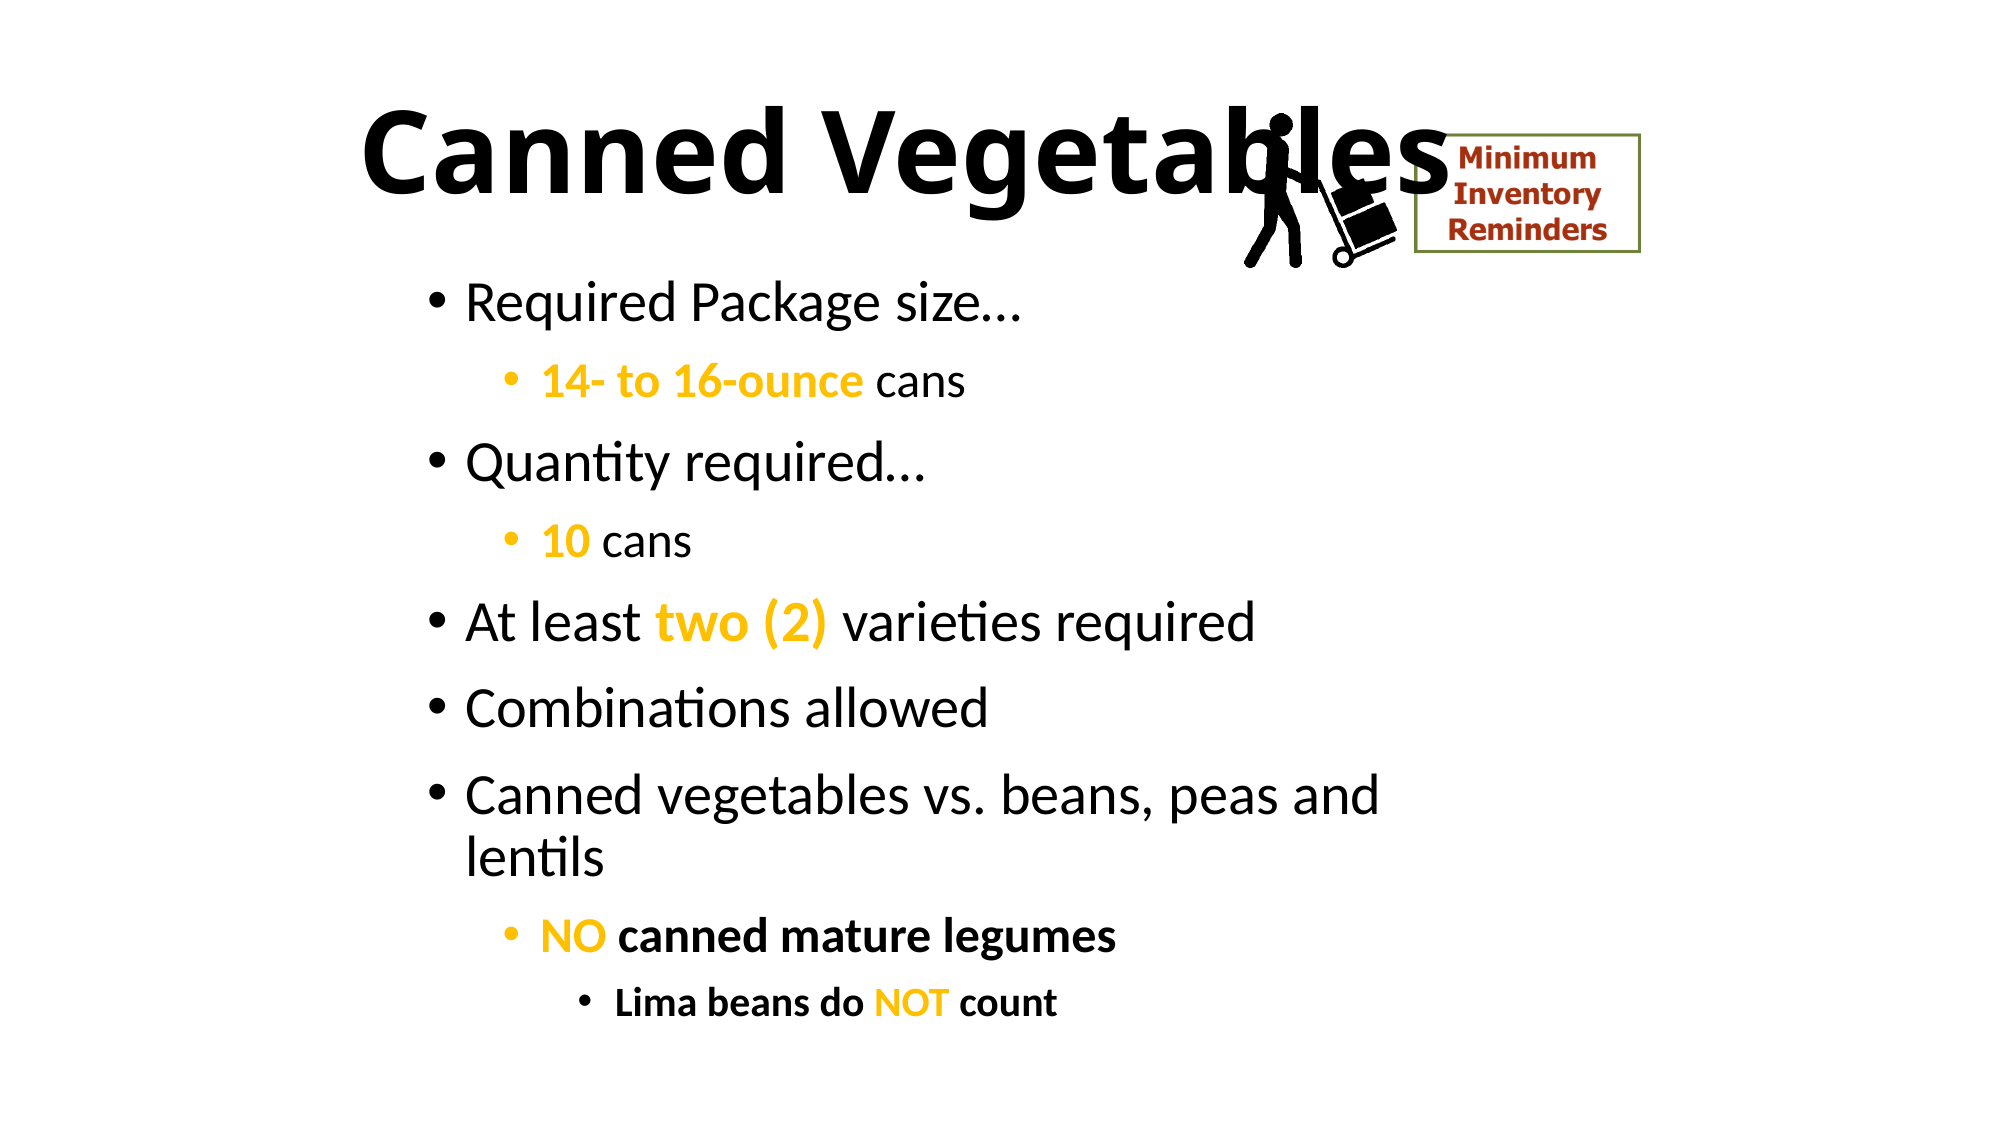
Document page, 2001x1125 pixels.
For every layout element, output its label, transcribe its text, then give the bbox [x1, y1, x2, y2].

list Required Package size… 14- to 16-ounce cans Quantity required… 10 cans At least two (2) varieties required Combinations allowed Canned vegetables vs. beans, peas and lentils NO canned mature legumes Lima beans do NOT count [412, 268, 1468, 1039]
text_box Canned Vegetables [359, 45, 1610, 268]
picture [1244, 113, 1397, 269]
picture [1414, 129, 1641, 264]
